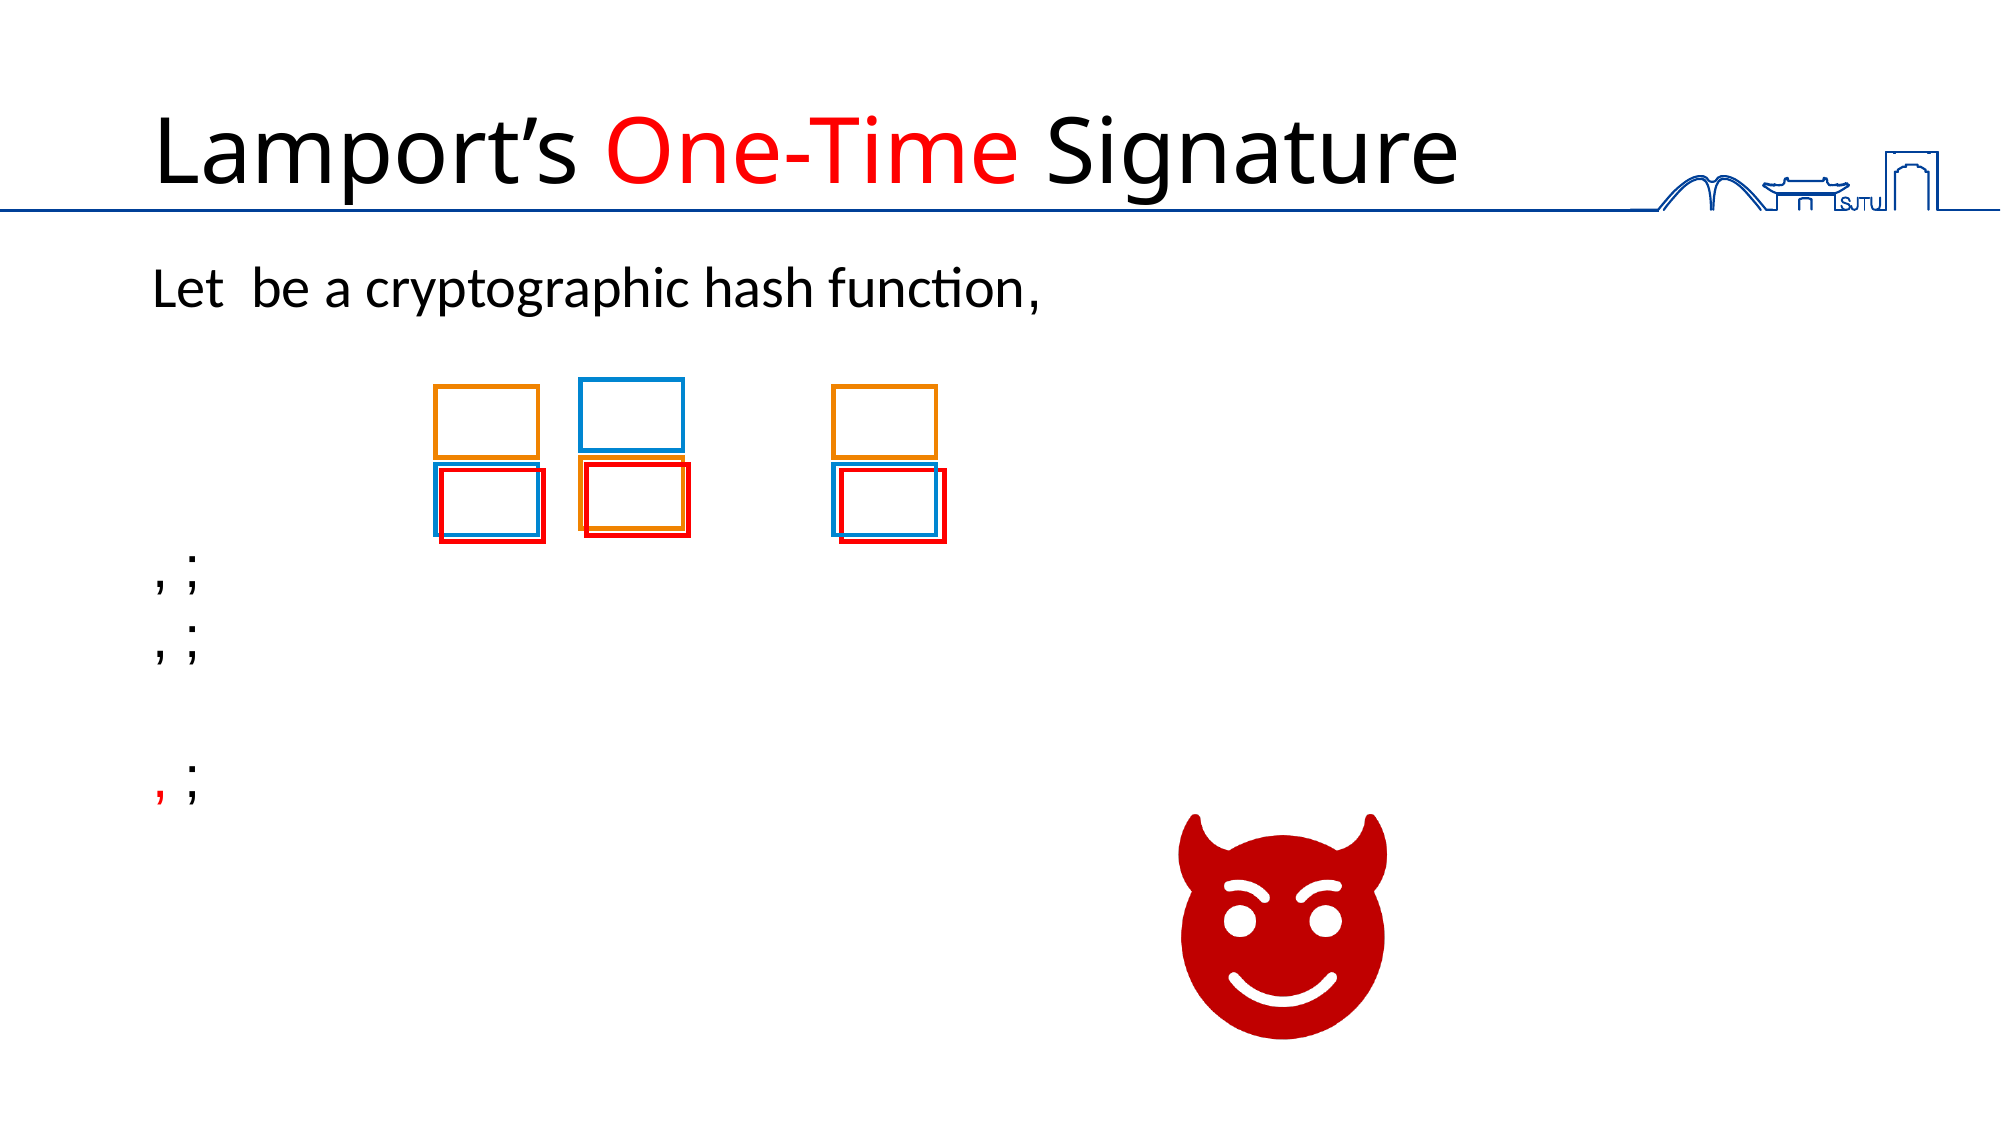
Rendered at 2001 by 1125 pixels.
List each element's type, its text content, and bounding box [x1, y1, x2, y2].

text_box [579, 378, 684, 451]
title Lamport’s One-Time Signature [137, 59, 1863, 211]
text_box [434, 463, 539, 536]
text_box [440, 469, 545, 542]
text_box [579, 457, 684, 530]
text_box [841, 469, 945, 542]
text_box [832, 463, 937, 536]
text_box [585, 463, 690, 537]
text_box [832, 385, 937, 459]
text_box [434, 385, 539, 459]
picture [1154, 808, 1411, 1066]
